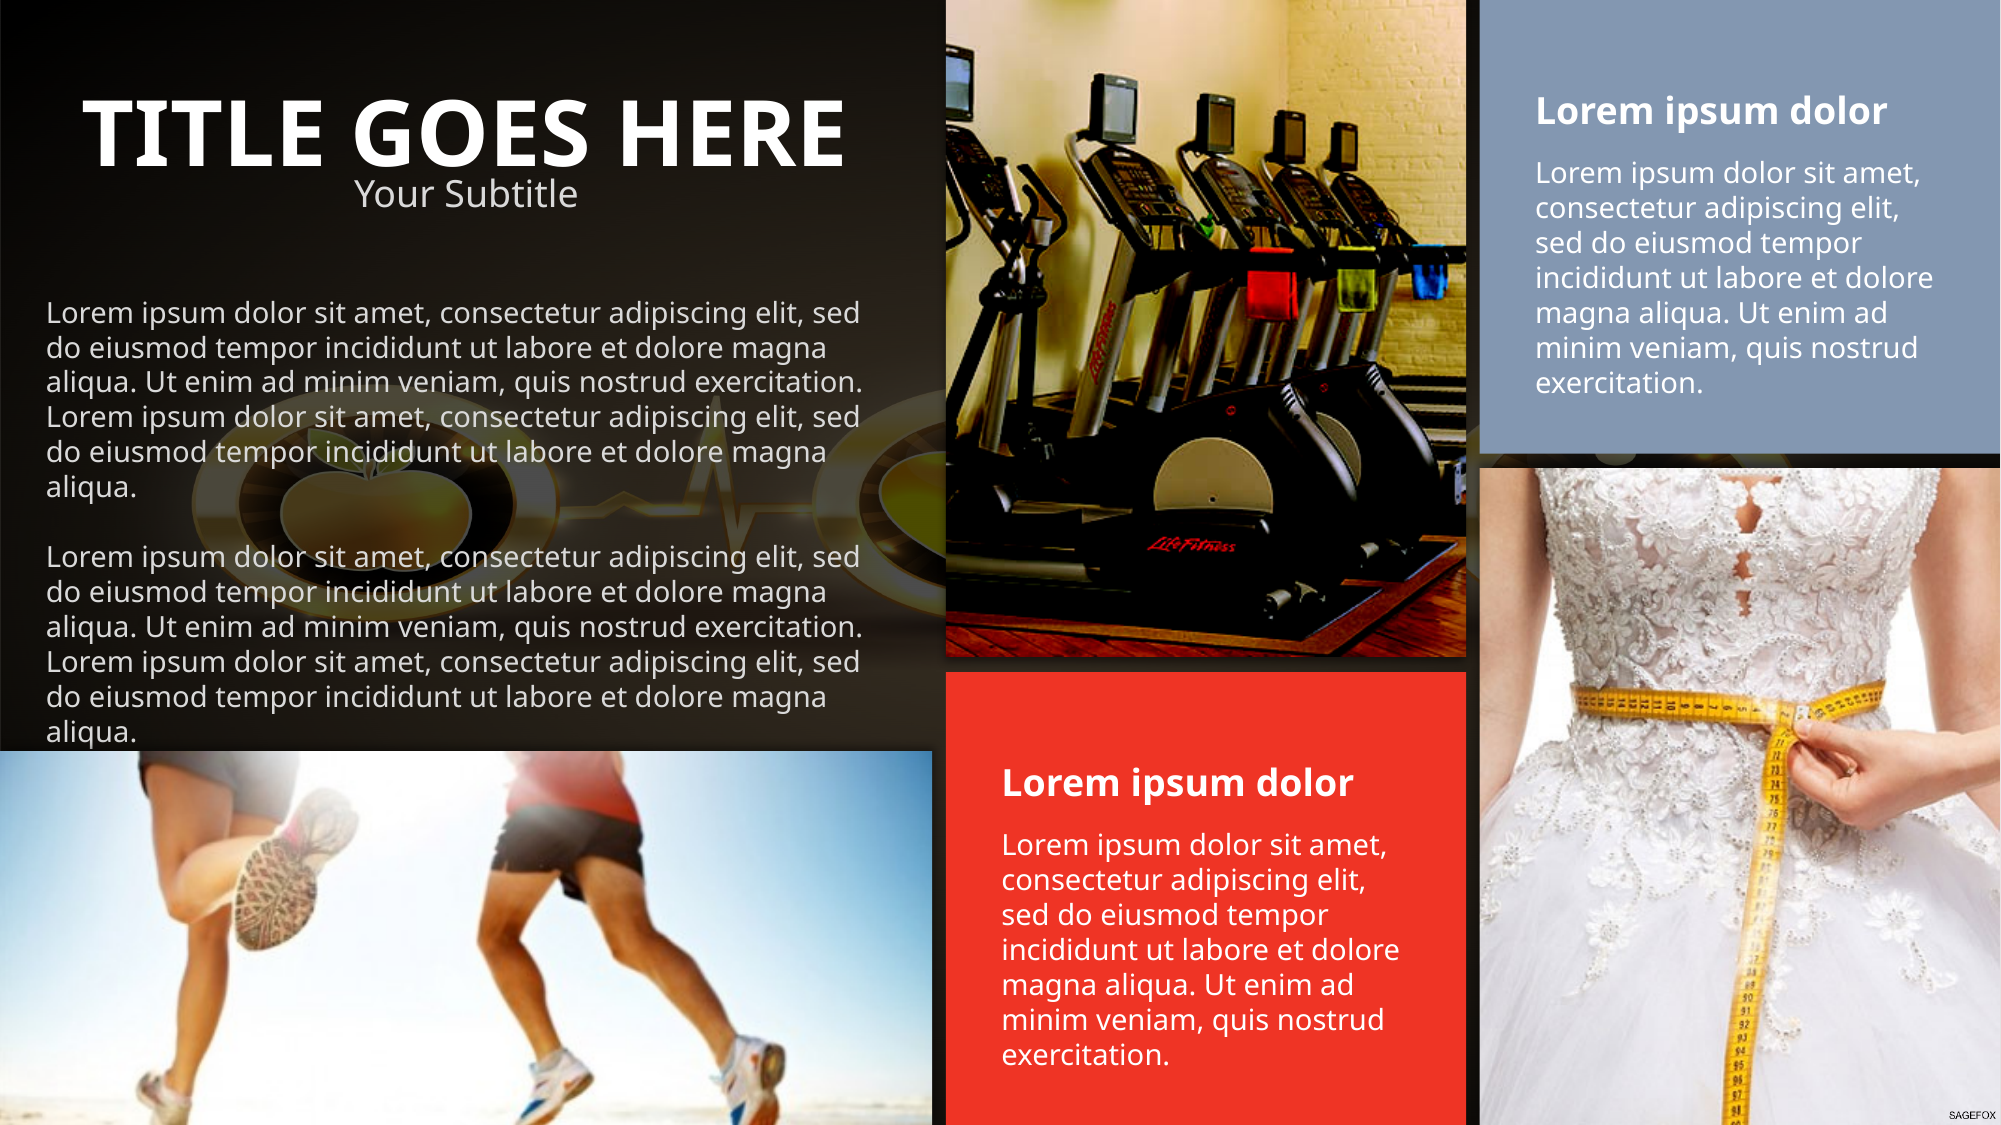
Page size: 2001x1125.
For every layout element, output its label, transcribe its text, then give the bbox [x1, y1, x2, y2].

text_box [986, 751, 1426, 1047]
text_box [0, 751, 933, 1125]
text_box [945, 0, 1467, 657]
text_box [945, 671, 1467, 1125]
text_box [13, 66, 918, 224]
picture [0, 0, 2001, 1125]
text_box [1520, 79, 1960, 375]
text_box [1479, 468, 2000, 1125]
text_box Lorem ipsum dolor sit amet, consectetur adipiscing elit, sed do eiusmod tempor incididunt ut labore et dolore magna aliqua. Ut enim ad minim veniam, quis nostrud exercitation. Lorem ipsum dolor sit amet, consectetur adipiscing elit, sed do eiusmod tempor incididunt ut labore et dolore magna aliqua. Lorem ipsum dolor sit amet, consectetur adipiscing elit, sed do eiusmod tempor incididunt ut labore et dolore magna aliqua. Ut enim ad minim veniam, quis nostrud exercitation. Lorem ipsum dolor sit amet, consectetur adipiscing elit, sed do eiusmod tempor incididunt ut labore et dolore magna aliqua. [31, 286, 918, 741]
text_box [1479, 0, 2000, 455]
